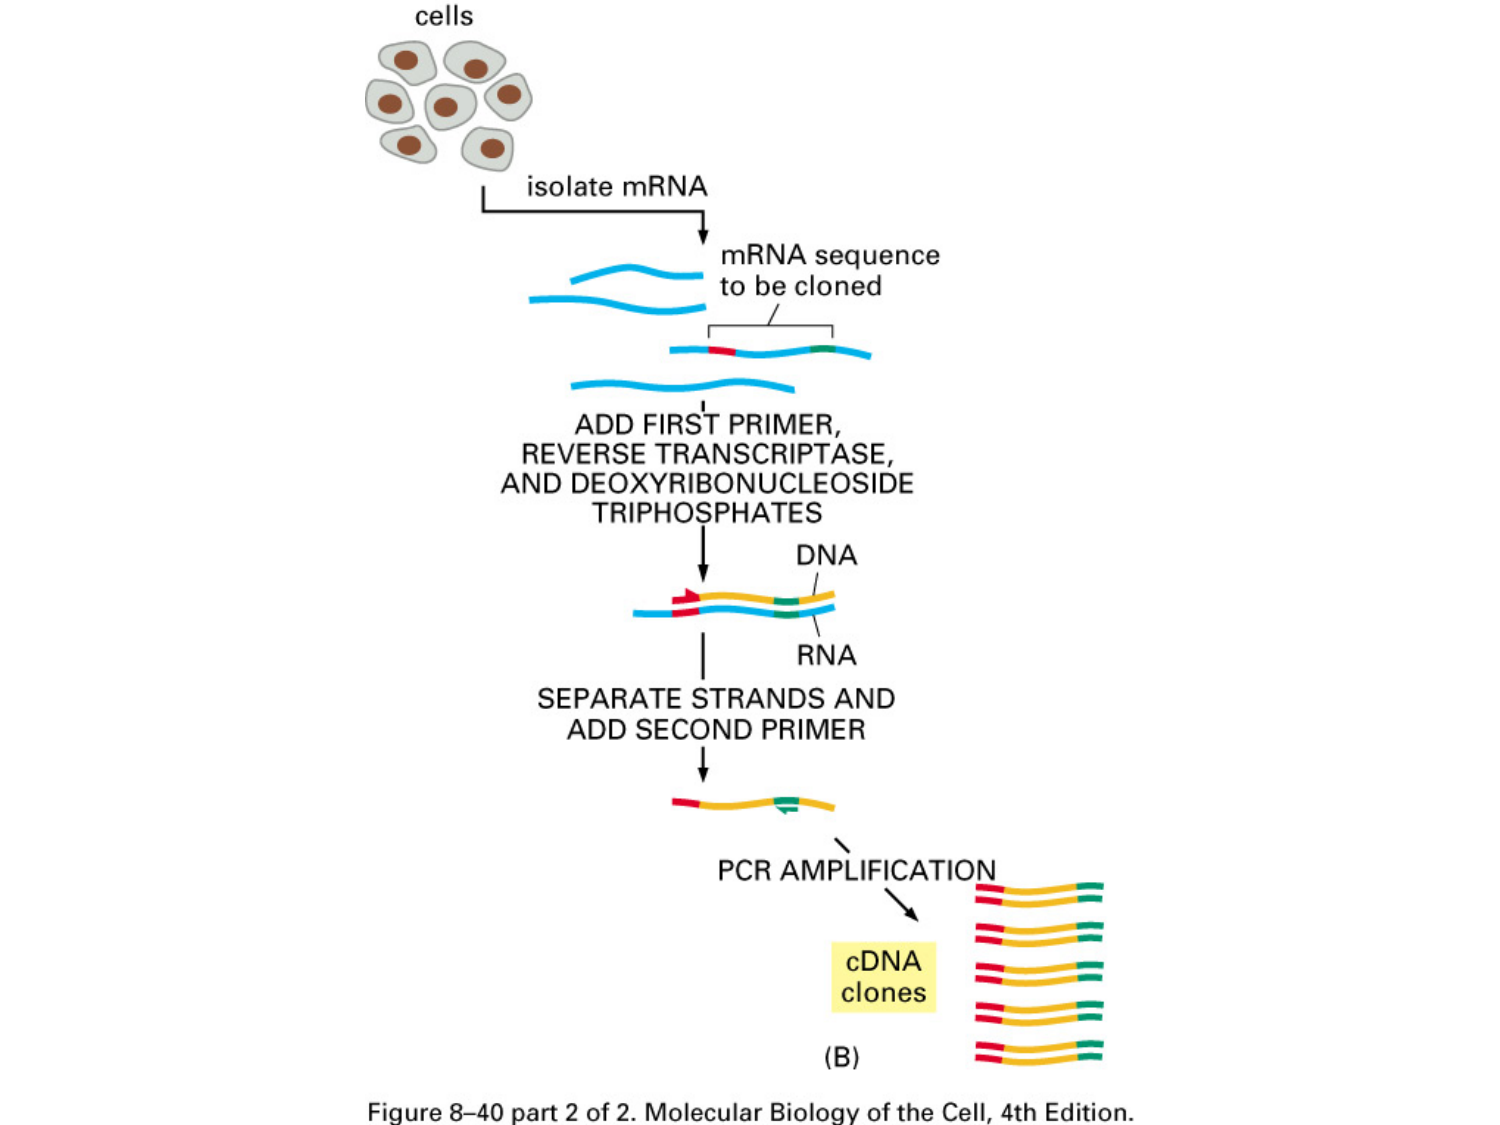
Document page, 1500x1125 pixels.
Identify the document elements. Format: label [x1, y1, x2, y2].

picture [365, 0, 1135, 1125]
